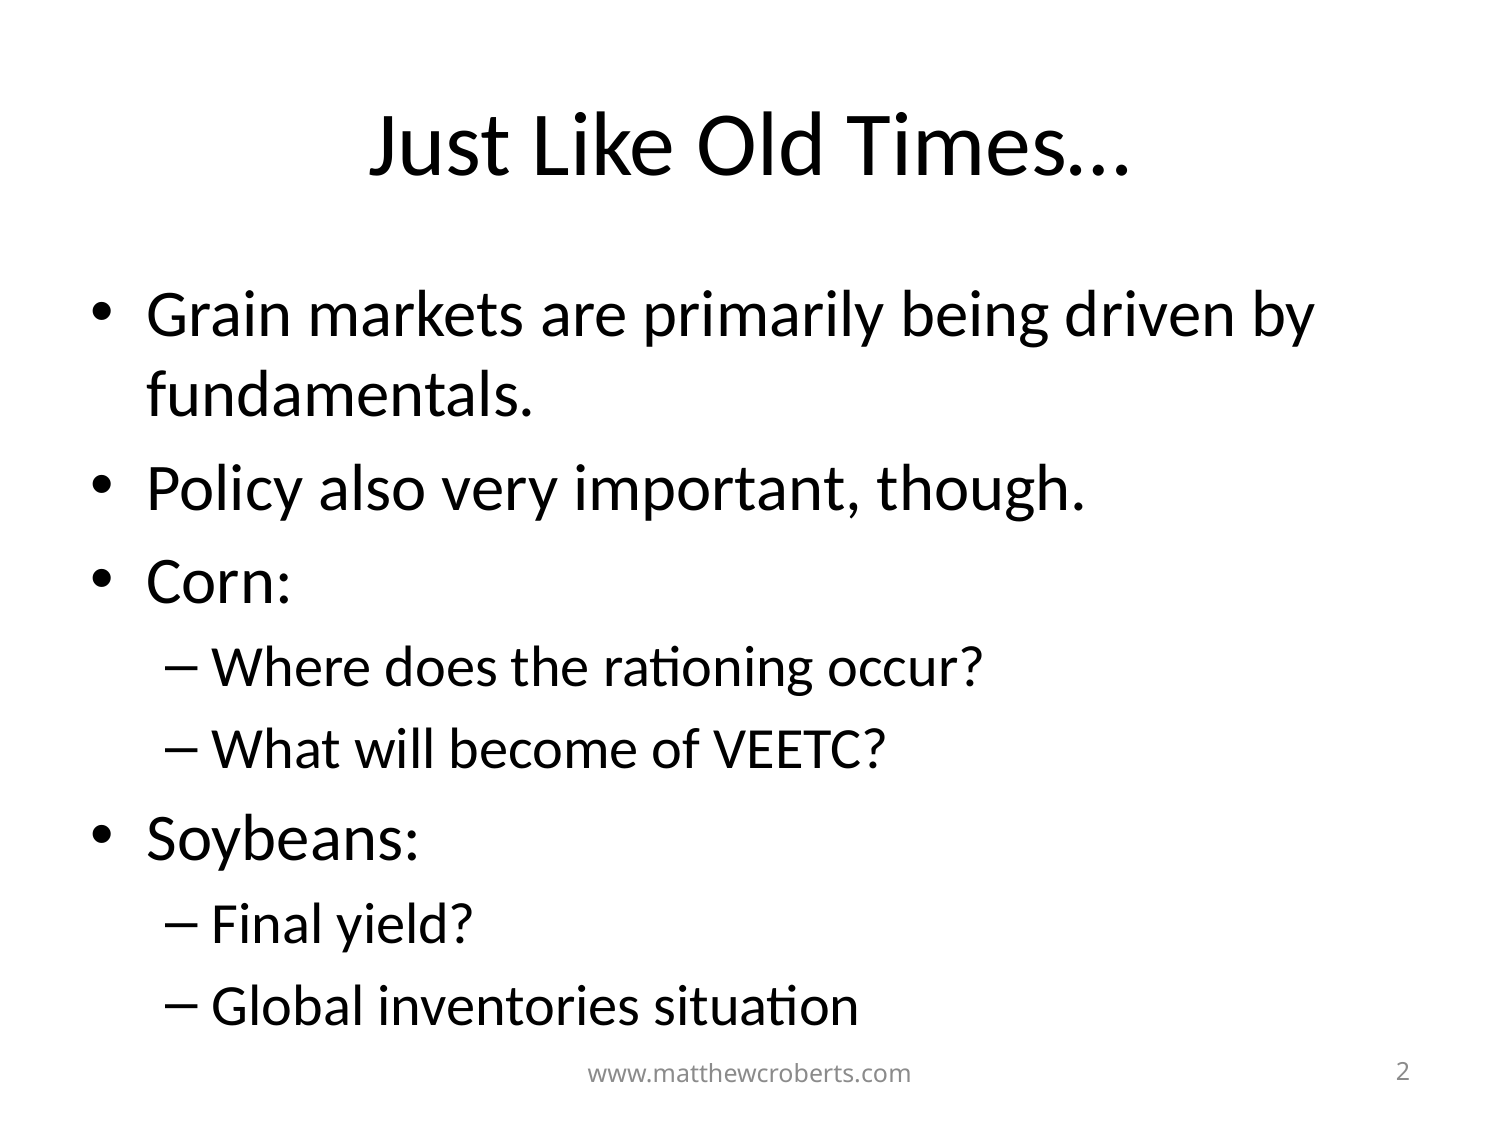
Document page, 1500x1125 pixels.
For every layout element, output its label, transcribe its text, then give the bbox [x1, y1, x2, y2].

slide_number 2 [1074, 1042, 1425, 1103]
list Grain markets are primarily being driven by fundamentals. Policy also very important, though. Corn: Where does the rationing occur? What will become of VEETC? Soybeans: Final yield? Global inventories situation [75, 262, 1425, 1063]
footer www.matthewcroberts.com [512, 1042, 988, 1103]
title Just Like Old Times… [75, 45, 1425, 233]
